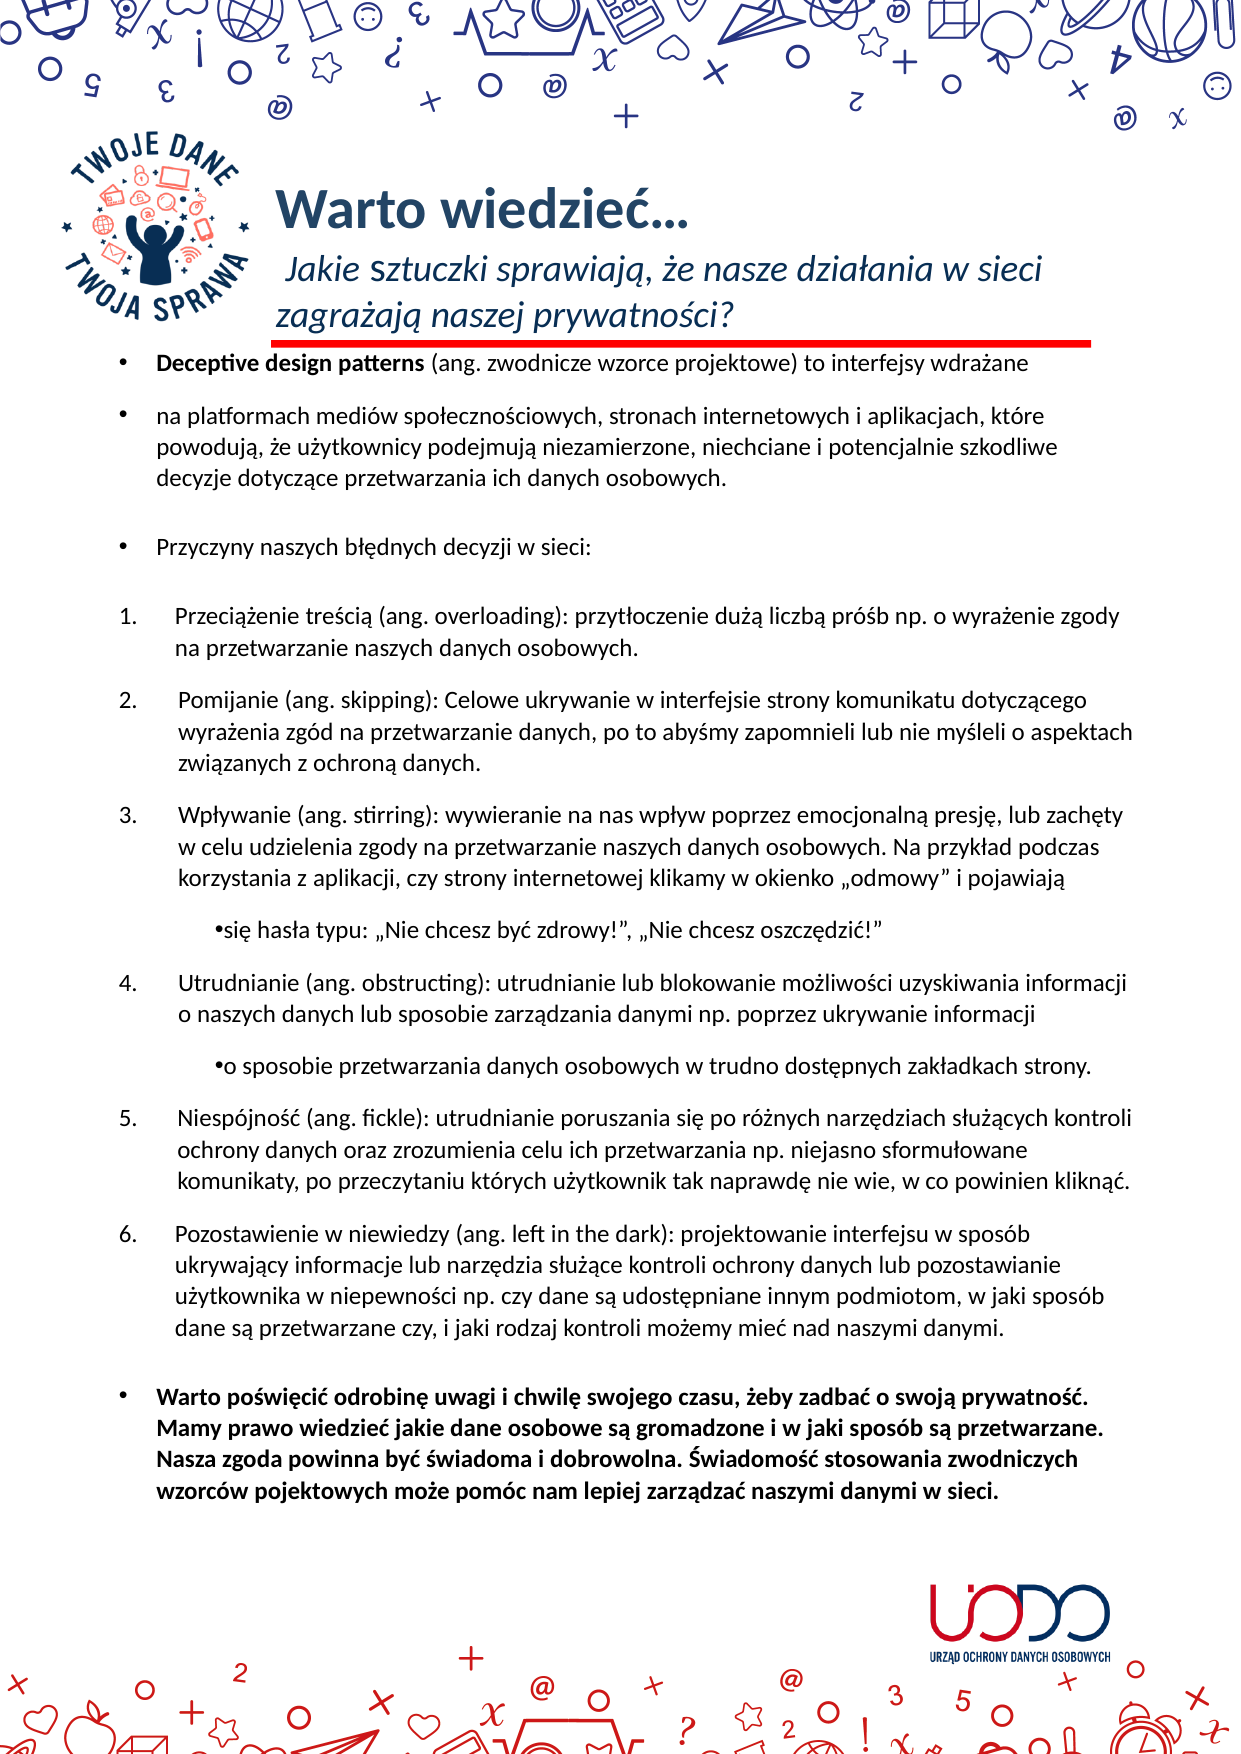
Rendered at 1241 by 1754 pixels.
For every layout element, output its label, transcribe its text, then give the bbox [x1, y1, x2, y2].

title Warto wiedzieć… Jakie sztuczki sprawiają, że nasze działania w sieci zagrażają naszej prywatności? [276, 166, 1096, 339]
text_box [269, 338, 1093, 350]
subtitle Deceptive design patterns (ang. zwodnicze wzorce projektowe) to interfejsy wdrażane na platformach mediów społecznościowych, stronach internetowych i aplikacjach, które powodują, że użytkownicy podejmują niezamierzone, niechciane i potencjalnie szkodliwe decyzje dotyczące przetwarzania ich danych osobowych. Przyczyny naszych błędnych decyzji w sieci: Przeciążenie treścią (ang. overloading): przytłoczenie dużą liczbą próśb np. o wyrażenie zgody na przetwarzanie naszych danych osobowych. Pomijanie (ang. skipping): Celowe ukrywanie w interfejsie strony komunikatu dotyczącego wyrażenia zgód na przetwarzanie danych, po to abyśmy zapomnieli lub nie myśleli o aspektach związanych z ochroną danych. Wpływanie (ang. stirring): wywieranie na nas wpływ poprzez emocjonalną presję, lub zachęty w celu udzielenia zgody na przetwarzanie naszych danych osobowych. Na przykład podczas korzystania z aplikacji, czy strony internetowej klikamy w okienko „odmowy” i pojawiają się hasła typu: „Nie chcesz być zdrowy!”, „Nie chcesz oszczędzić!” Utrudnianie (ang. obstructing): utrudnianie lub blokowanie możliwości uzyskiwania informacji o naszych danych lub sposobie zarządzania danymi np. poprzez ukrywanie informacji o sposobie przetwarzania danych osobowych w trudno dostępnych zakładkach strony. Niespójność (ang. fickle): utrudnianie poruszania się po różnych narzędziach służących kontroli ochrony danych oraz zrozumienia celu ich przetwarzania np. niejasno sformułowane komunikaty, po przeczytaniu których użytkownik tak naprawdę nie wie, w co powinien kliknąć. Pozostawienie w niewiedzy (ang. left in the dark): projektowanie interfejsu w sposób ukrywający informacje lub narzędzia służące kontroli ochrony danych lub pozostawianie użytkownika w niepewności np. czy dane są udostępniane innym podmiotom, w jaki sposób dane są przetwarzane czy, i jaki rodzaj kontroli możemy mieć nad naszymi danymi. Warto poświęcić odrobinę uwagi i chwilę swojego czasu, żeby zadbać o swoją prywatność. Mamy prawo wiedzieć jakie dane osobowe są gromadzone i w jaki sposób są przetwarzane. Nasza zgoda powinna być świadoma i dobrowolna. Świadomość stosowania zwodniczych wzorców pojektowych może pomóc nam lepiej zarządzać naszymi danymi w sieci. [118, 513, 1136, 1436]
picture [0, 0, 1241, 1754]
